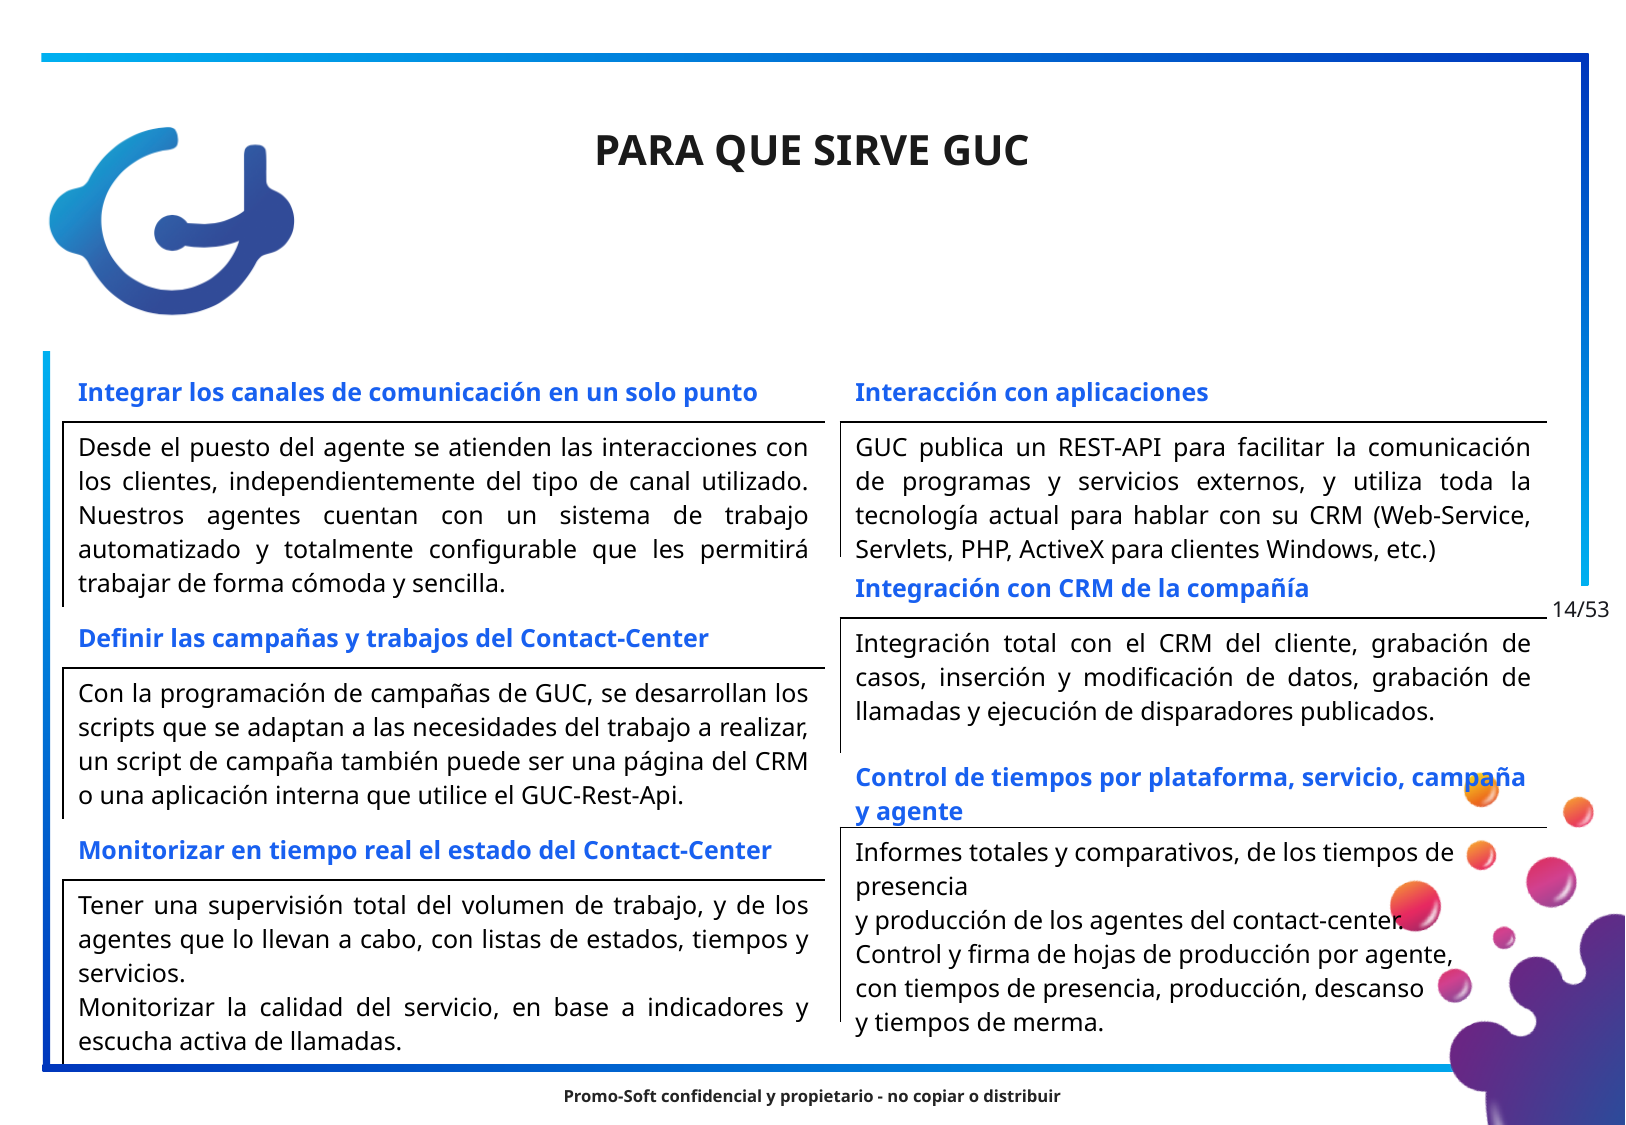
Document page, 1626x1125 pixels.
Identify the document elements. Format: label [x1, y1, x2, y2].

text_box [0, 53, 1625, 1125]
